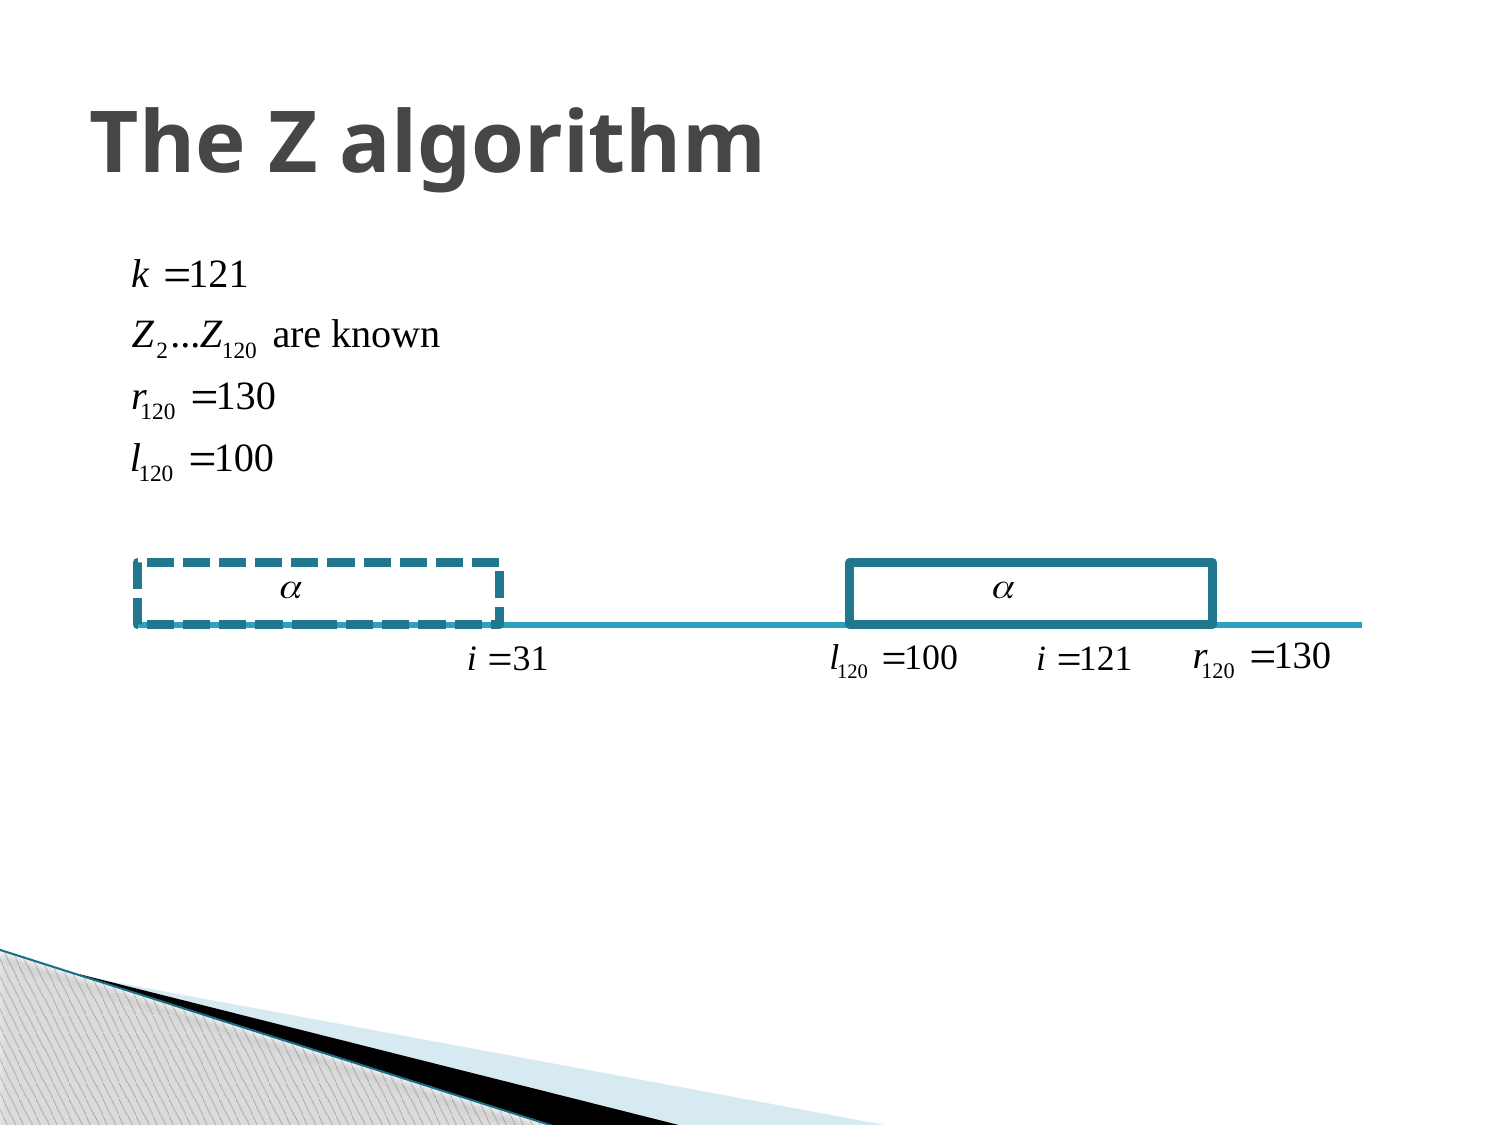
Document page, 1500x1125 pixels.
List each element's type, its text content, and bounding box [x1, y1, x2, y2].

text_box [133, 558, 504, 629]
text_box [462, 637, 553, 680]
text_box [824, 633, 963, 688]
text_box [1186, 629, 1338, 688]
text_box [987, 574, 1024, 609]
list [75, 243, 1425, 986]
title The Z algorithm [75, 45, 1425, 233]
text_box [1031, 637, 1137, 680]
text_box [845, 558, 1217, 624]
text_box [124, 249, 451, 492]
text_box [274, 574, 312, 609]
